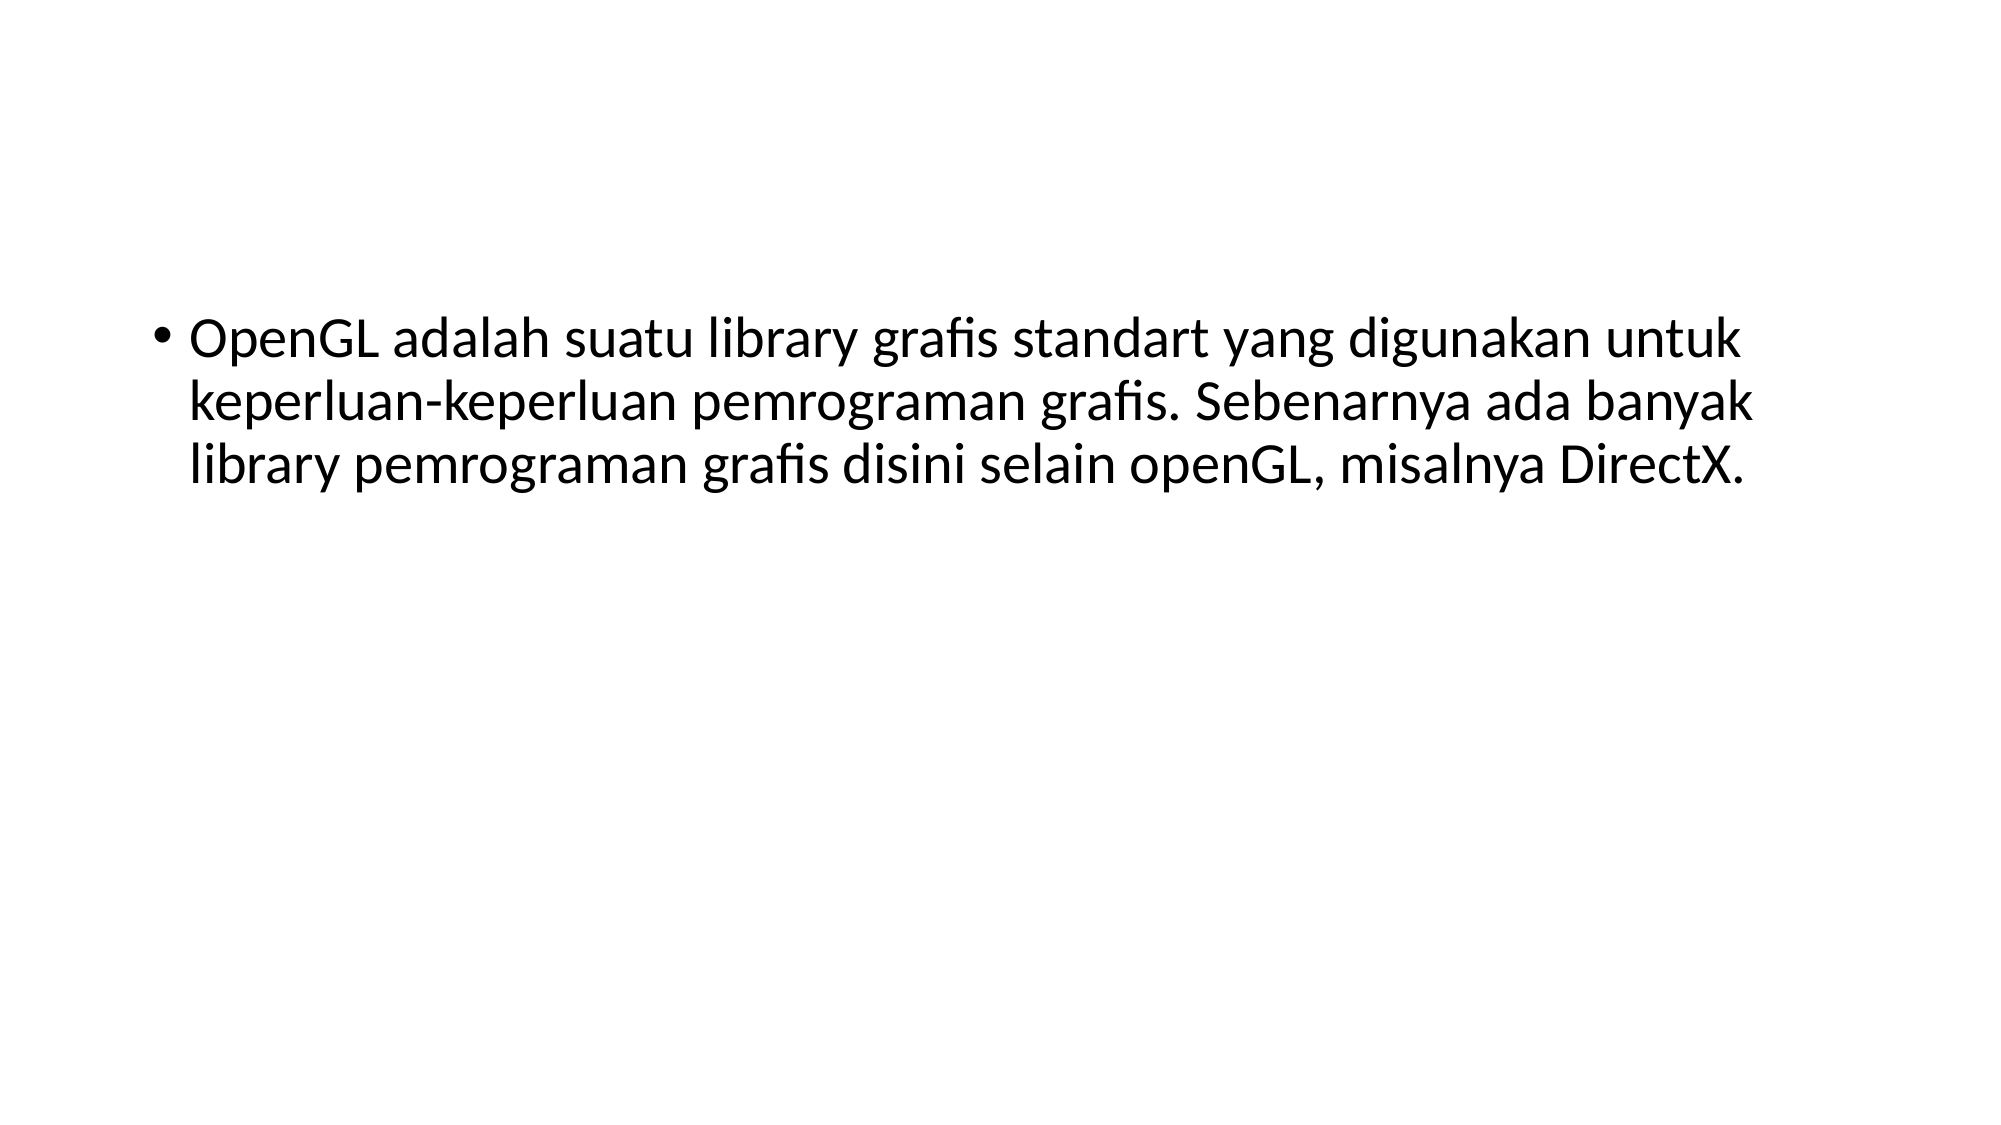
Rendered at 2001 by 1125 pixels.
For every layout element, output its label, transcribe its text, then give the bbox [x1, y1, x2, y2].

list OpenGL adalah suatu library grafis standart yang digunakan untuk keperluan-keperluan pemrograman grafis. Sebenarnya ada banyak library pemrograman grafis disini selain openGL, misalnya DirectX. [137, 299, 1863, 1014]
